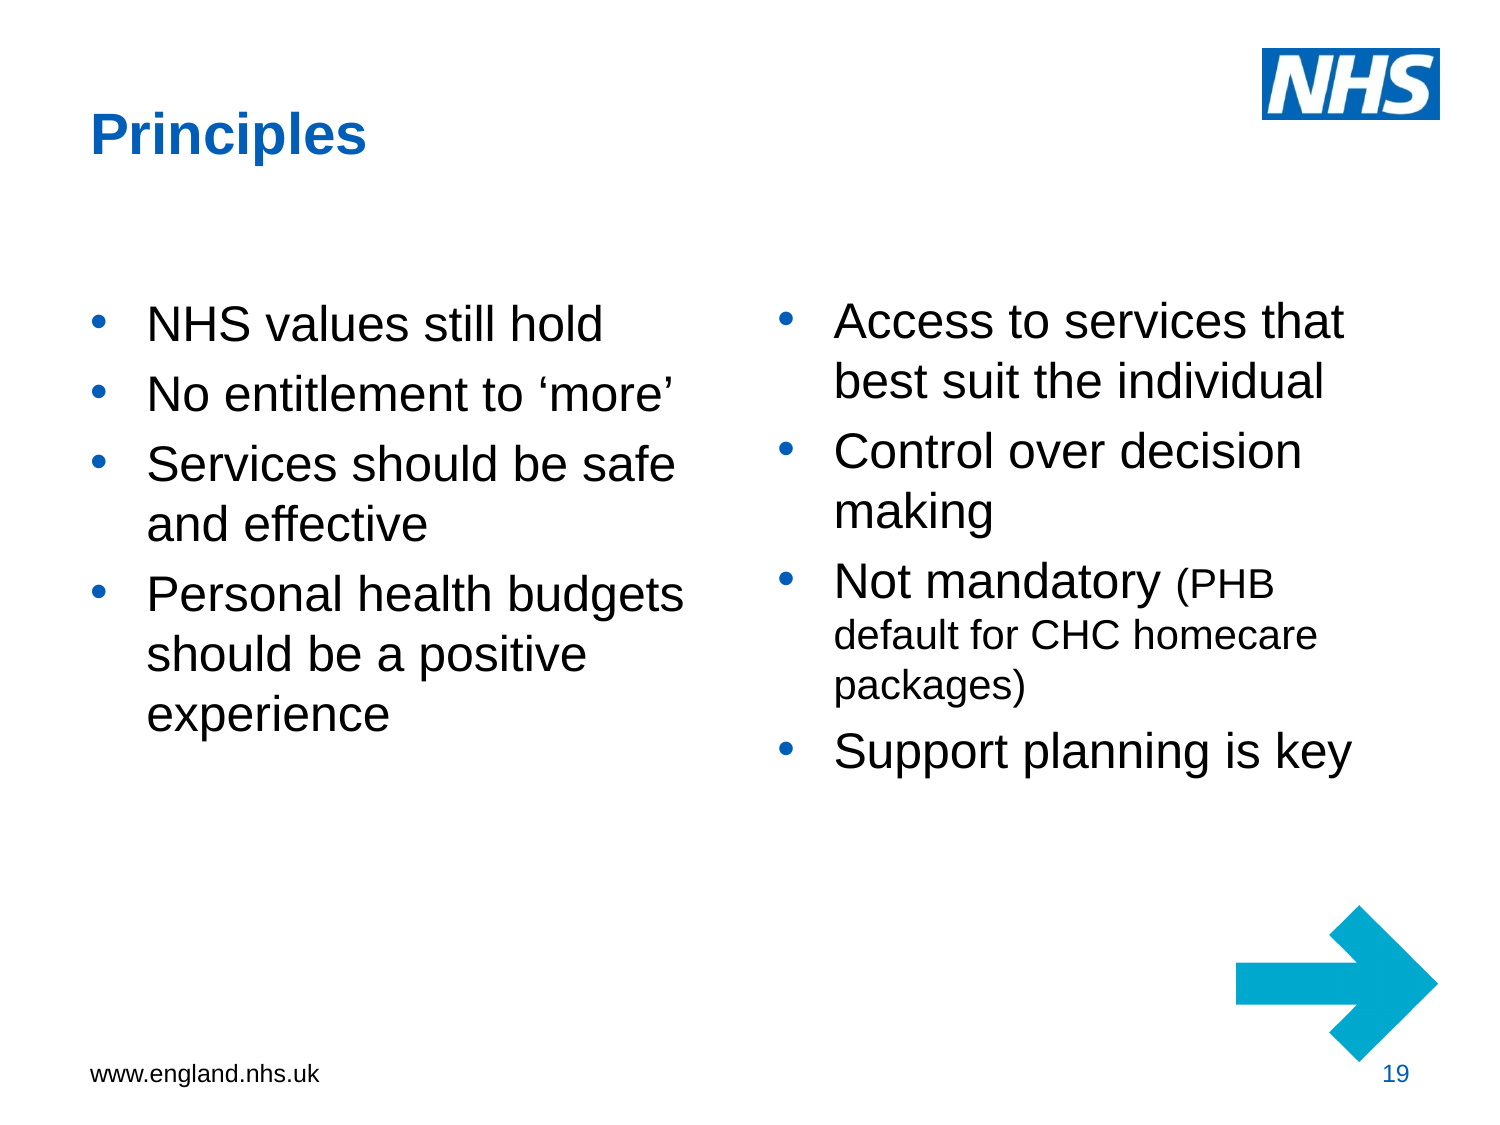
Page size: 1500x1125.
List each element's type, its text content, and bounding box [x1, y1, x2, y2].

list NHS values still hold No entitlement to ‘more’ Services should be safe and effective Personal health budgets should be a positive experience [75, 283, 738, 831]
title Principles [75, 76, 1282, 186]
slide_number 19 [1074, 1042, 1425, 1103]
text_box Access to services that best suit the individual Control over decision making Not mandatory (PHB default for CHC homecare packages) Support planning is key [762, 280, 1425, 784]
picture [1236, 905, 1438, 1062]
picture [1262, 48, 1440, 120]
